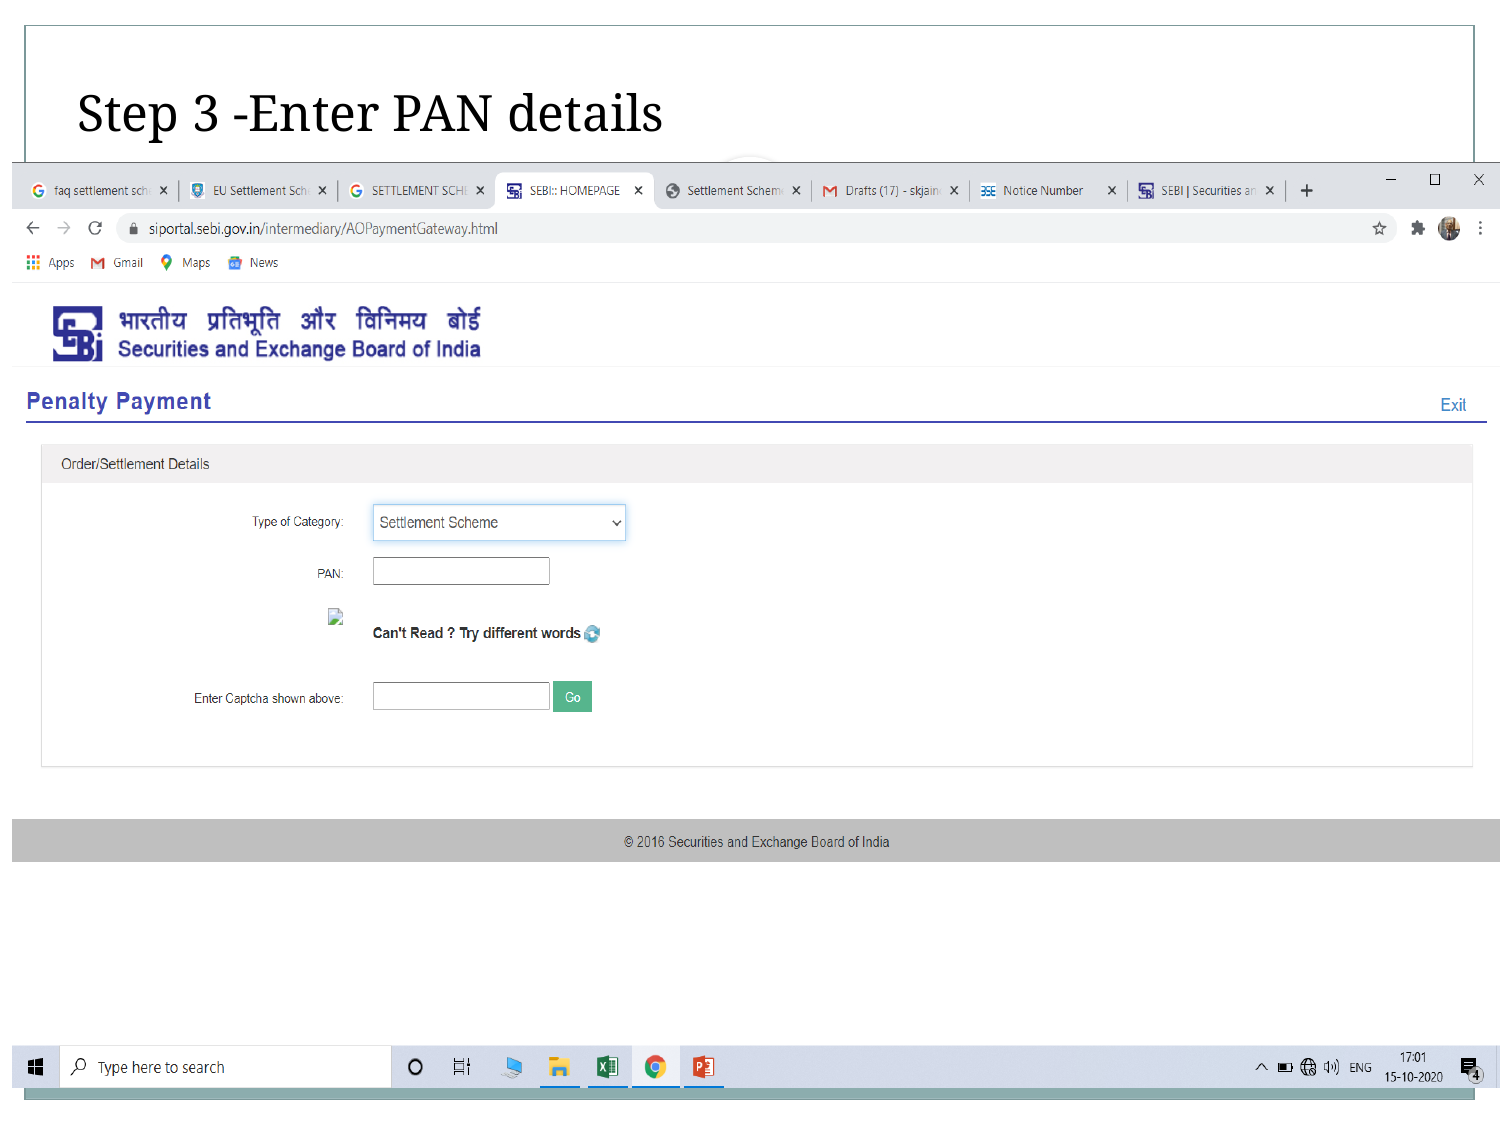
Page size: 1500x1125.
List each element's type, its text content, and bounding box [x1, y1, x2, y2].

text_box Step 3 -Enter PAN details [62, 74, 1250, 149]
picture [12, 162, 1500, 1088]
